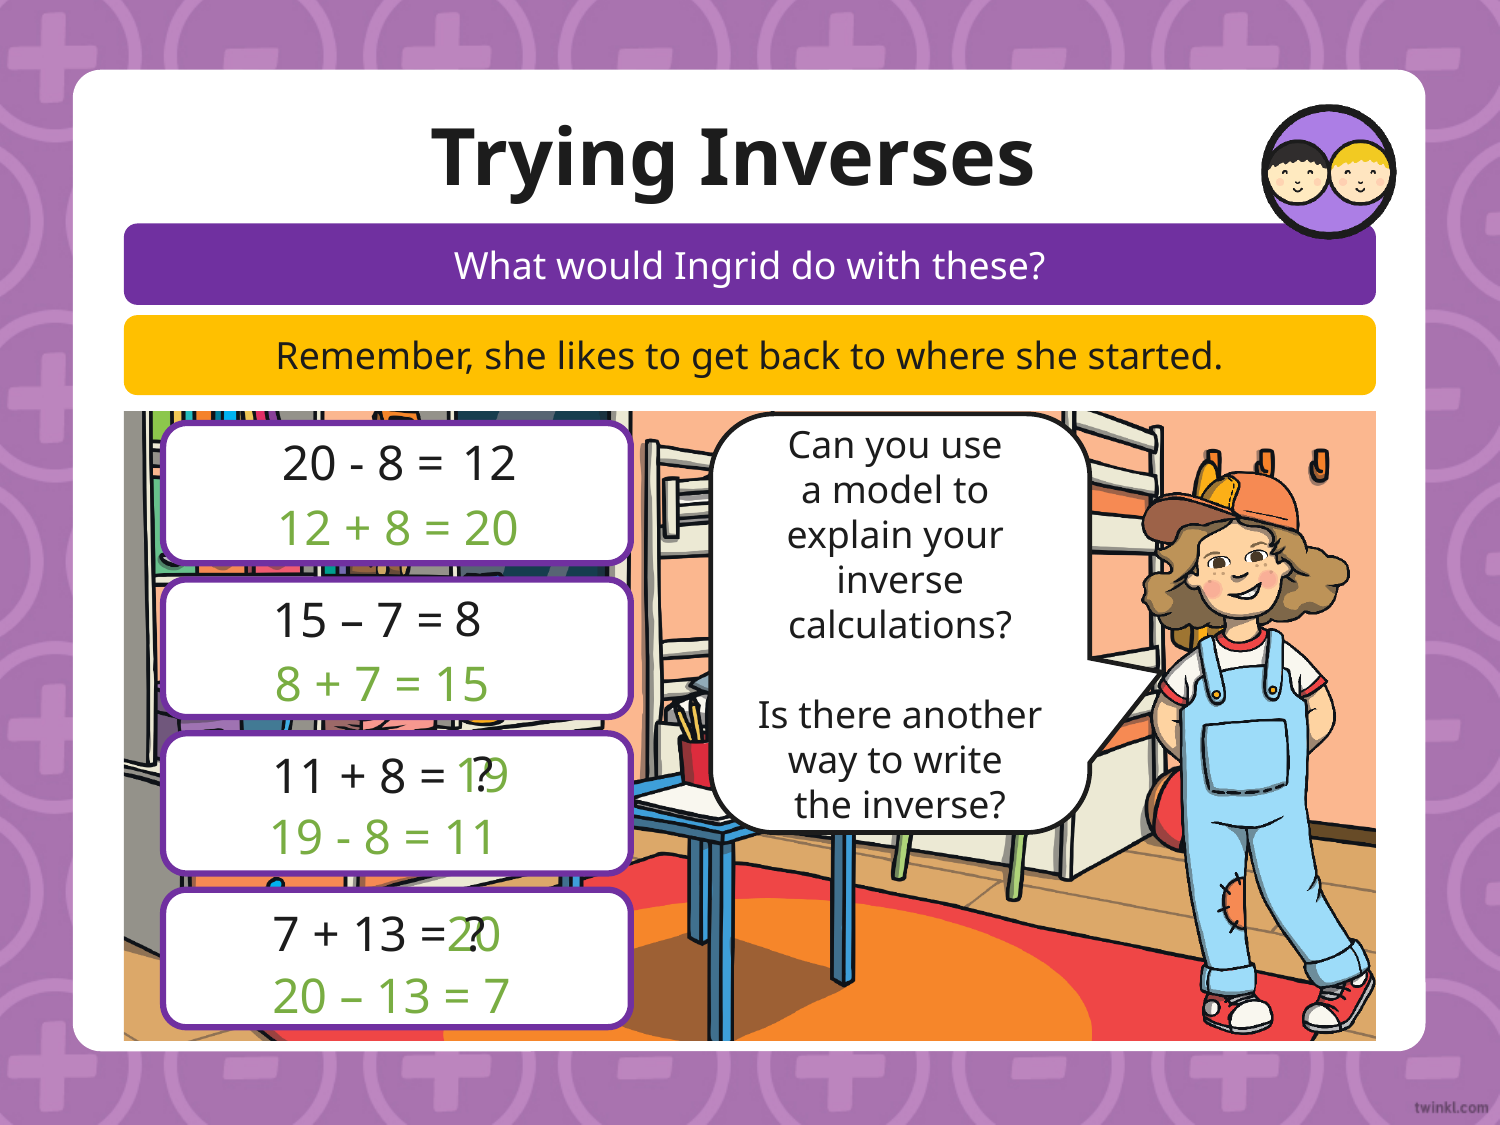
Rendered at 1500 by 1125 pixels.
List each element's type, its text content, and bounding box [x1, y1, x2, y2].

text_box What would Ingrid do with these? [122, 222, 1378, 306]
text_box Trying Inverses [107, 99, 1360, 209]
picture [0, 0, 1500, 1125]
text_box Remember, she likes to get back to where she started. [122, 314, 1378, 397]
